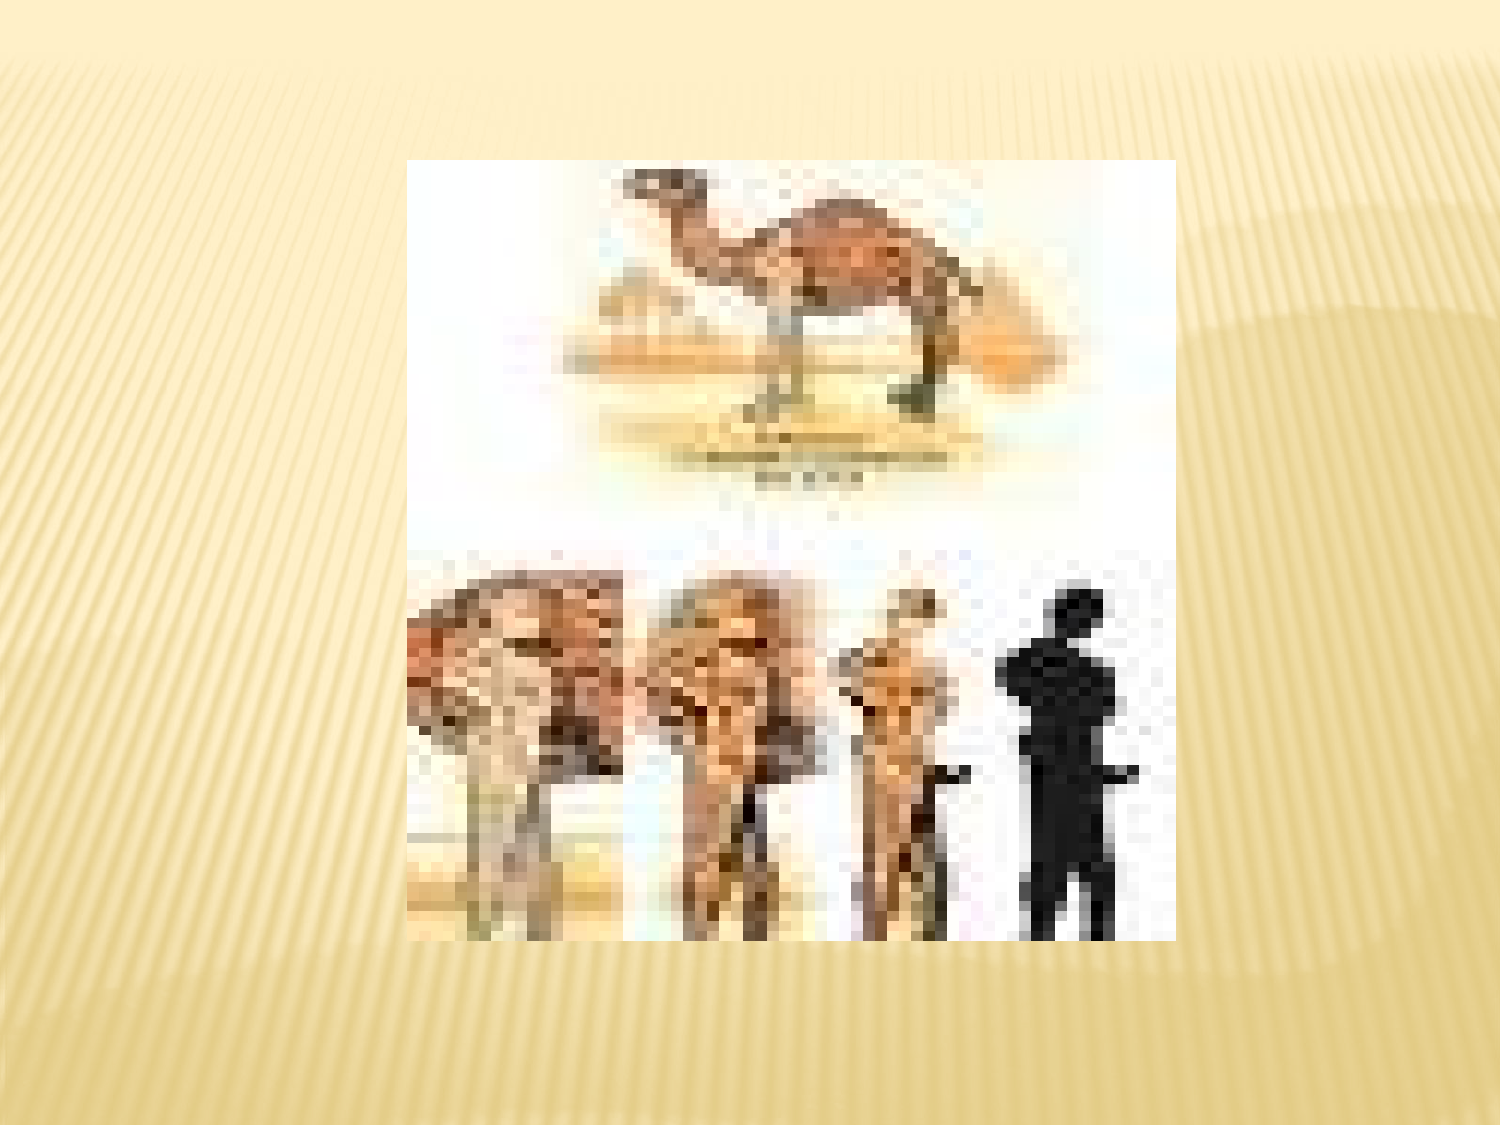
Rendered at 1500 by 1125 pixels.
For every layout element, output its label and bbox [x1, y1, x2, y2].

picture [407, 160, 1176, 941]
